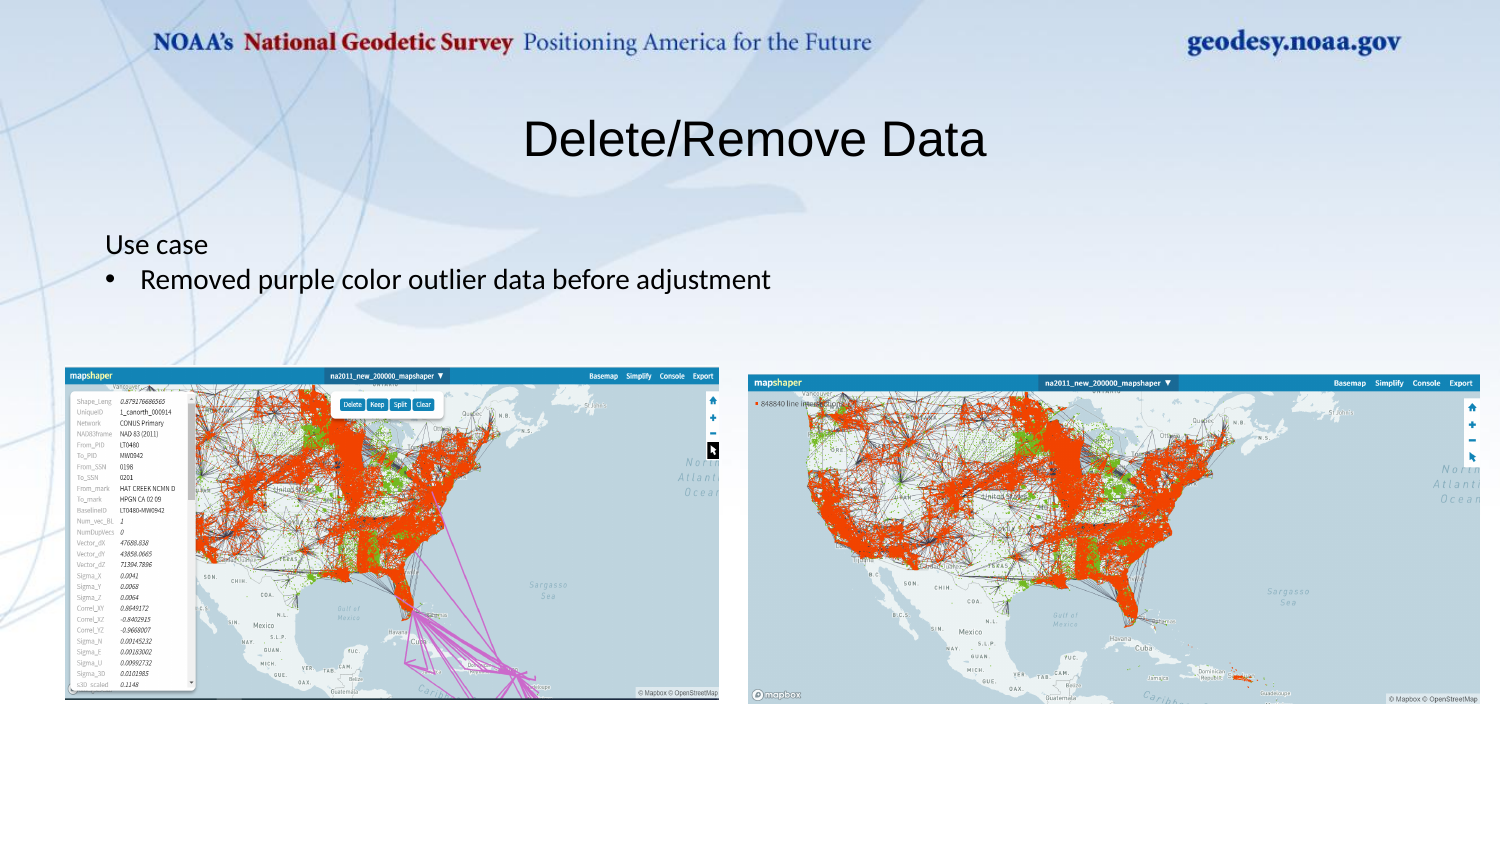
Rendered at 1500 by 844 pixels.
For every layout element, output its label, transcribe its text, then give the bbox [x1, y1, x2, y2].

picture [0, 0, 1500, 844]
title Delete/Remove Data [65, 75, 1444, 197]
text_box Use case Removed purple color outlier data before adjustment [93, 220, 1444, 302]
